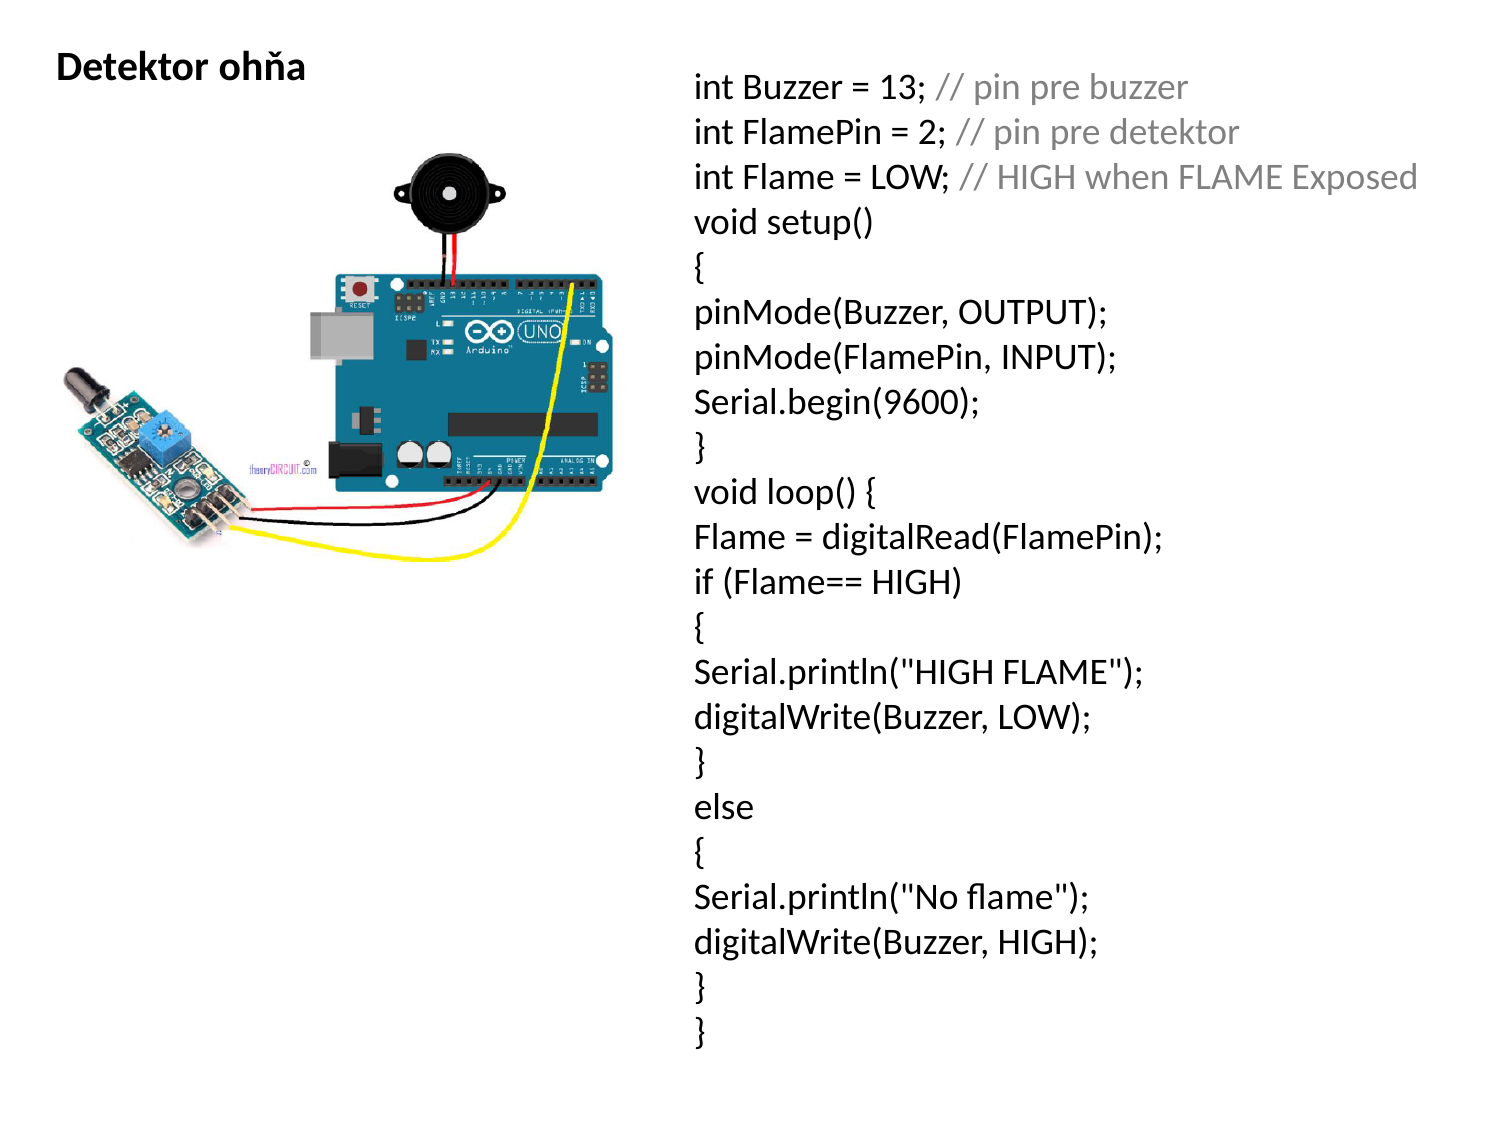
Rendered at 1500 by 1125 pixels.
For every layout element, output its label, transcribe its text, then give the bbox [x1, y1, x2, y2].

text_box int Buzzer = 13; // pin pre buzzer int FlamePin = 2; // pin pre detektor int Flame = LOW; // HIGH when FLAME Exposed void setup() { pinMode(Buzzer, OUTPUT); pinMode(FlamePin, INPUT); Serial.begin(9600); } void loop() { Flame = digitalRead(FlamePin); if (Flame== HIGH) { Serial.println("HIGH FLAME"); digitalWrite(Buzzer, LOW); } else { Serial.println("No flame"); digitalWrite(Buzzer, HIGH); } } [679, 54, 1500, 1060]
text_box Detektor ohňa [41, 30, 750, 96]
picture [52, 137, 621, 587]
